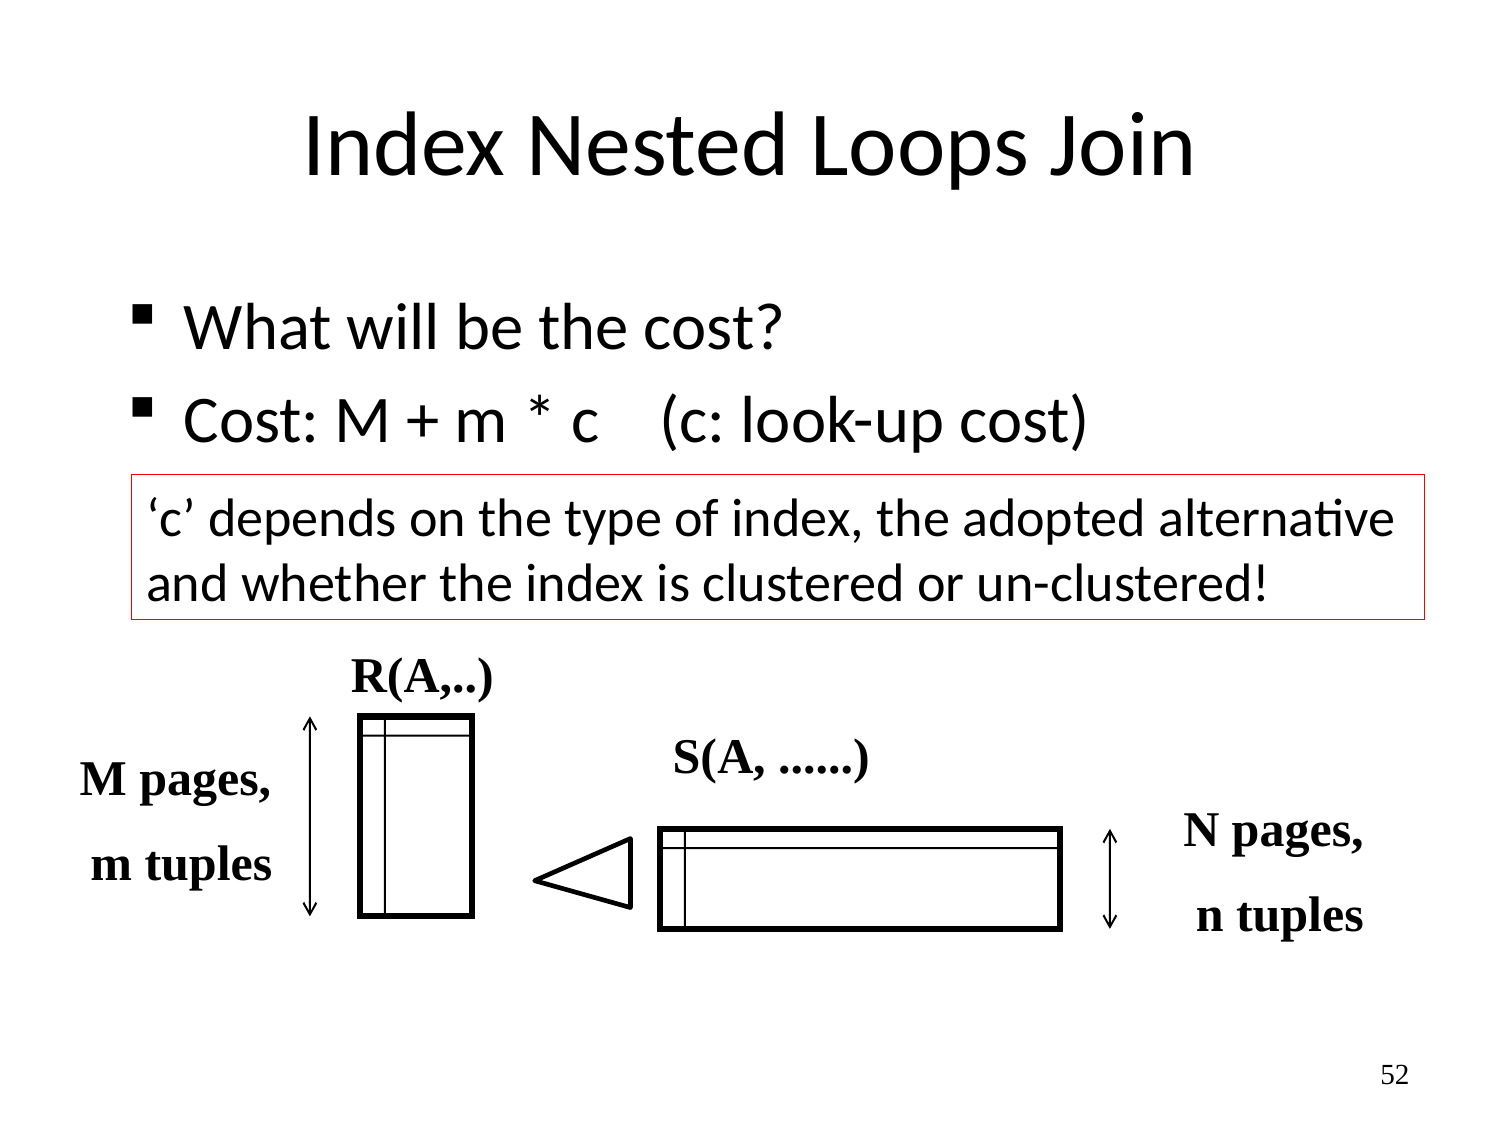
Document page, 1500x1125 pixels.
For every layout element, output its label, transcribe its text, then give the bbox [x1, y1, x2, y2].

title Index Nested Loops Join [75, 45, 1425, 233]
slide_number 52 [1074, 1042, 1425, 1103]
text_box ‘c’ depends on the type of index, the adopted alternative and whether the index is clustered or un-clustered! [131, 474, 1425, 620]
list What will be the cost? Cost: M + m * c (c: look-up cost) [112, 275, 1388, 636]
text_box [62, 635, 1380, 954]
